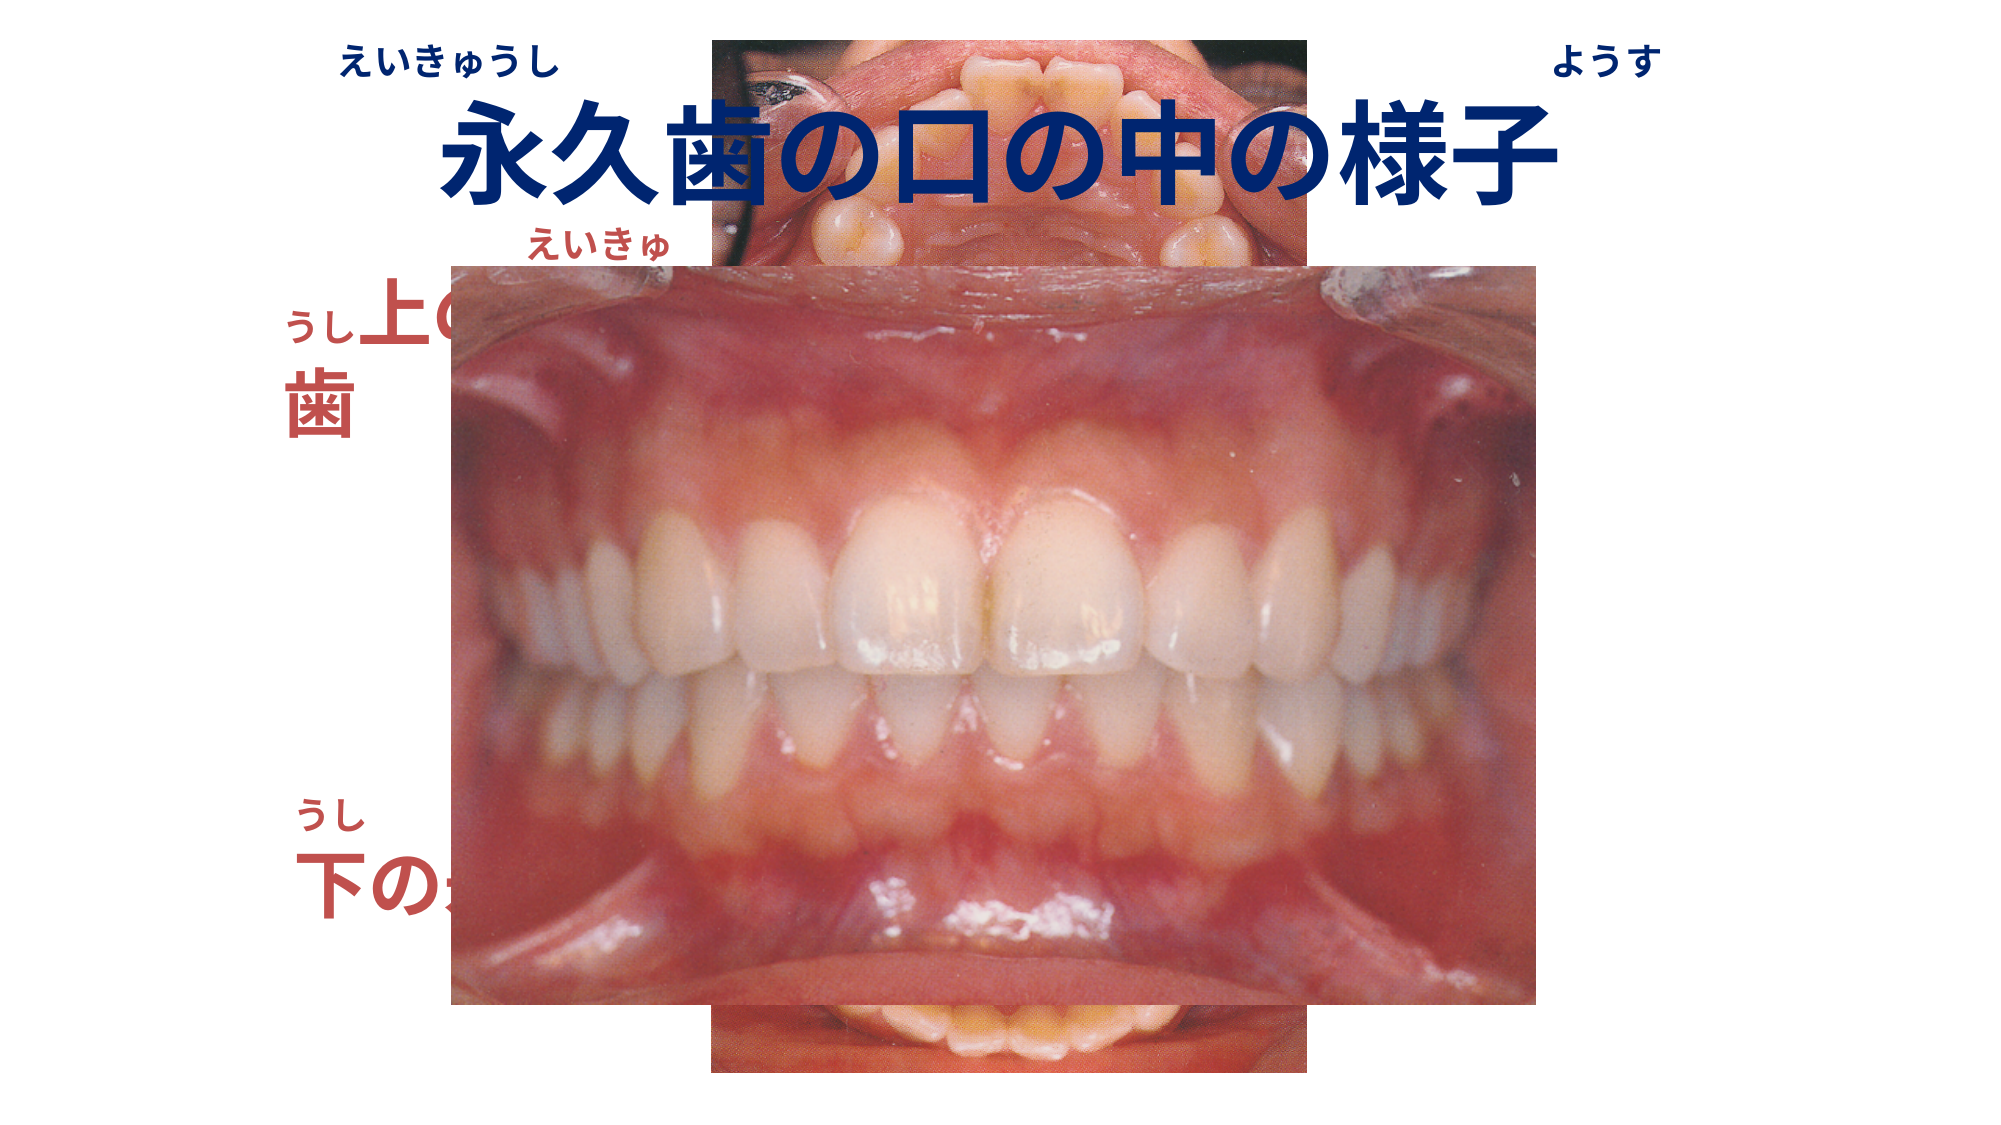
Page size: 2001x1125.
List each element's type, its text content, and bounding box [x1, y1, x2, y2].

text_box えいきゅうし ようす 永久歯の口の中の様子 [249, 30, 1750, 226]
text_box えいきゅうし 下の永久歯 [278, 739, 445, 935]
text_box えいきゅうし上の永久歯 [267, 226, 693, 454]
picture [450, 40, 1536, 1073]
